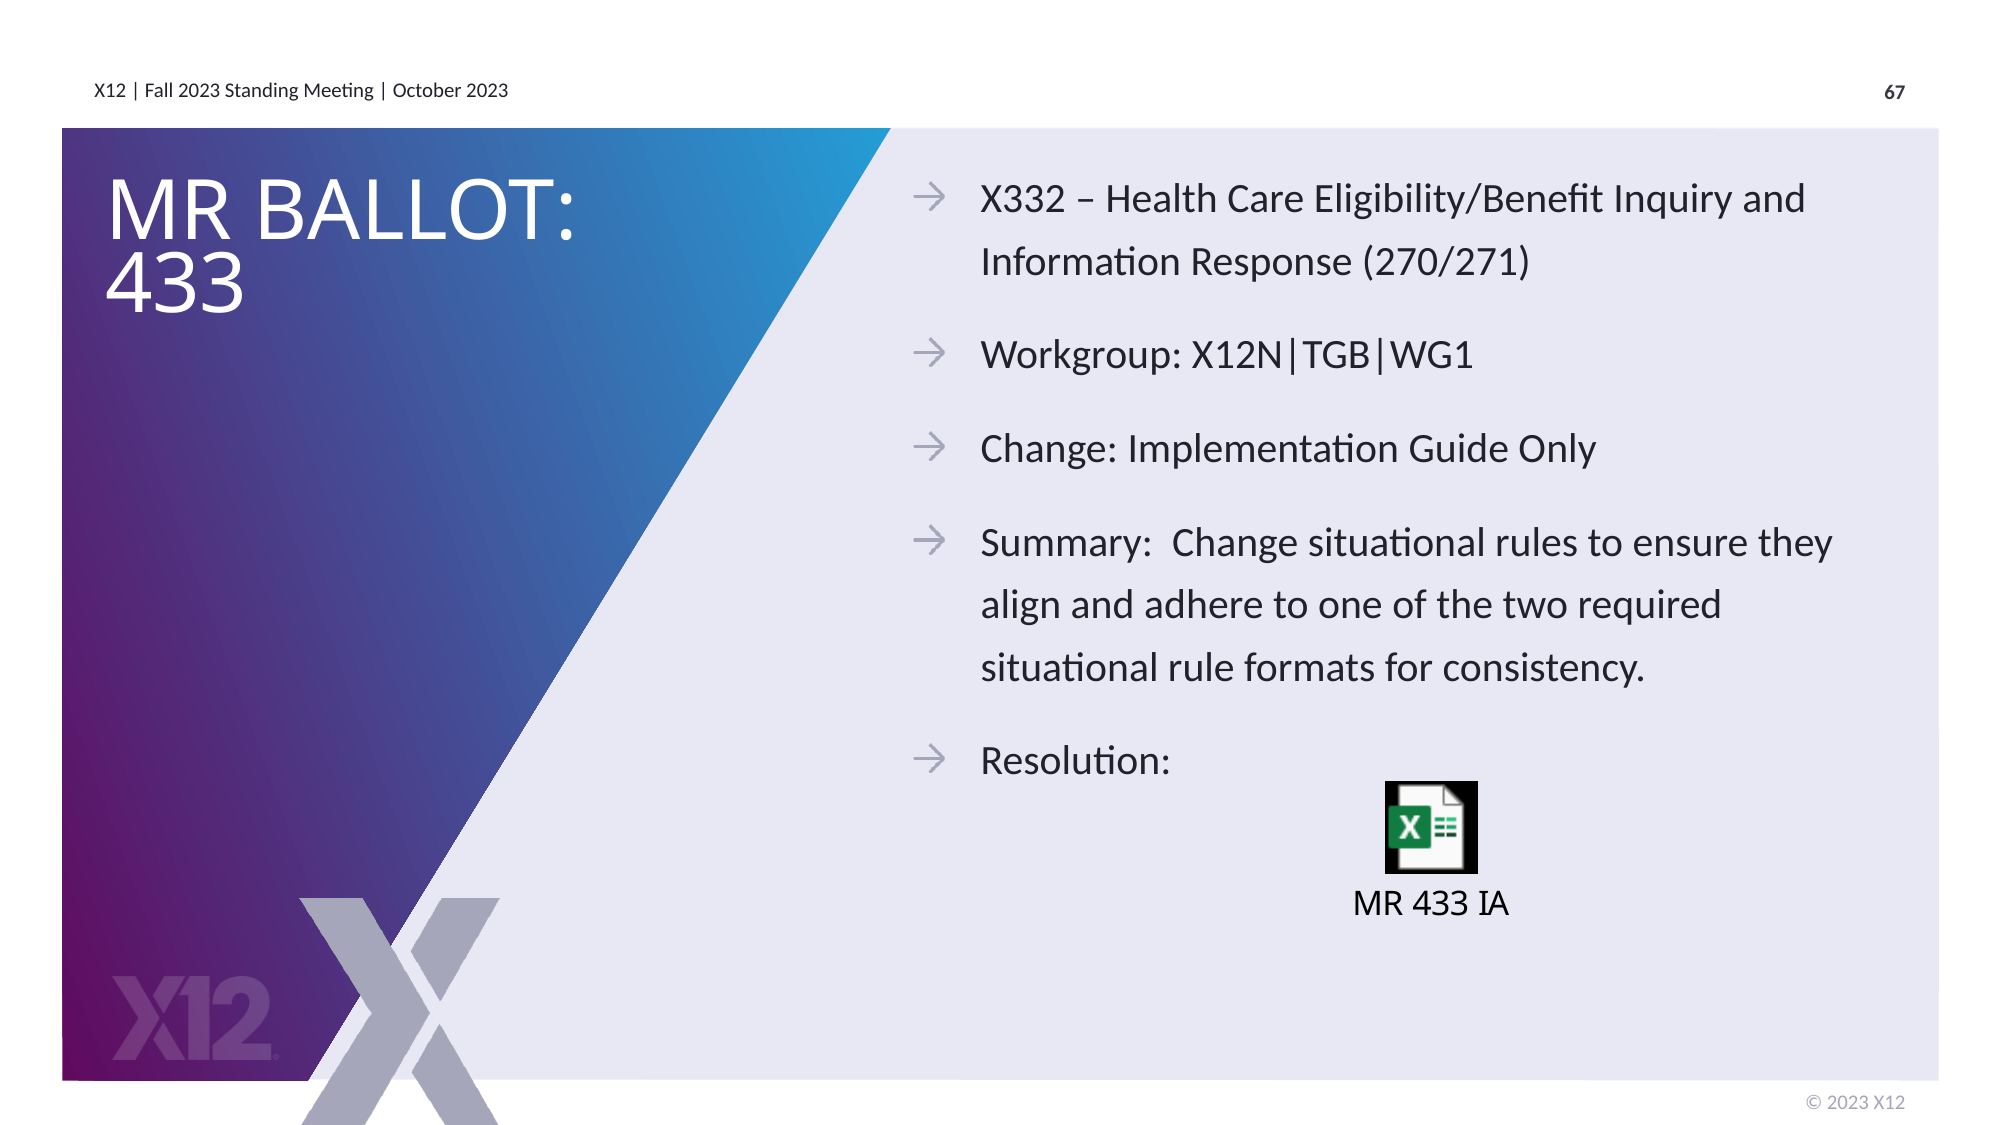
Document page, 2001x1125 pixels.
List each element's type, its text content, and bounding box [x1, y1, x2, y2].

picture [913, 181, 945, 211]
picture [913, 431, 945, 461]
picture [913, 337, 945, 367]
title MR Ballot: 433 [105, 183, 659, 434]
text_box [1295, 781, 1566, 1020]
list X332 – Health Care Eligibility/Benefit Inquiry and Information Response (270/271) Workgroup: X12N|TGB|WG1 Change: Implementation Guide Only Summary: Change situational rules to ensure they align and adhere to one of the two required situational rule formats for consistency. Resolution: [913, 158, 1875, 967]
picture [913, 524, 945, 555]
picture [299, 898, 500, 1125]
picture [913, 743, 945, 773]
